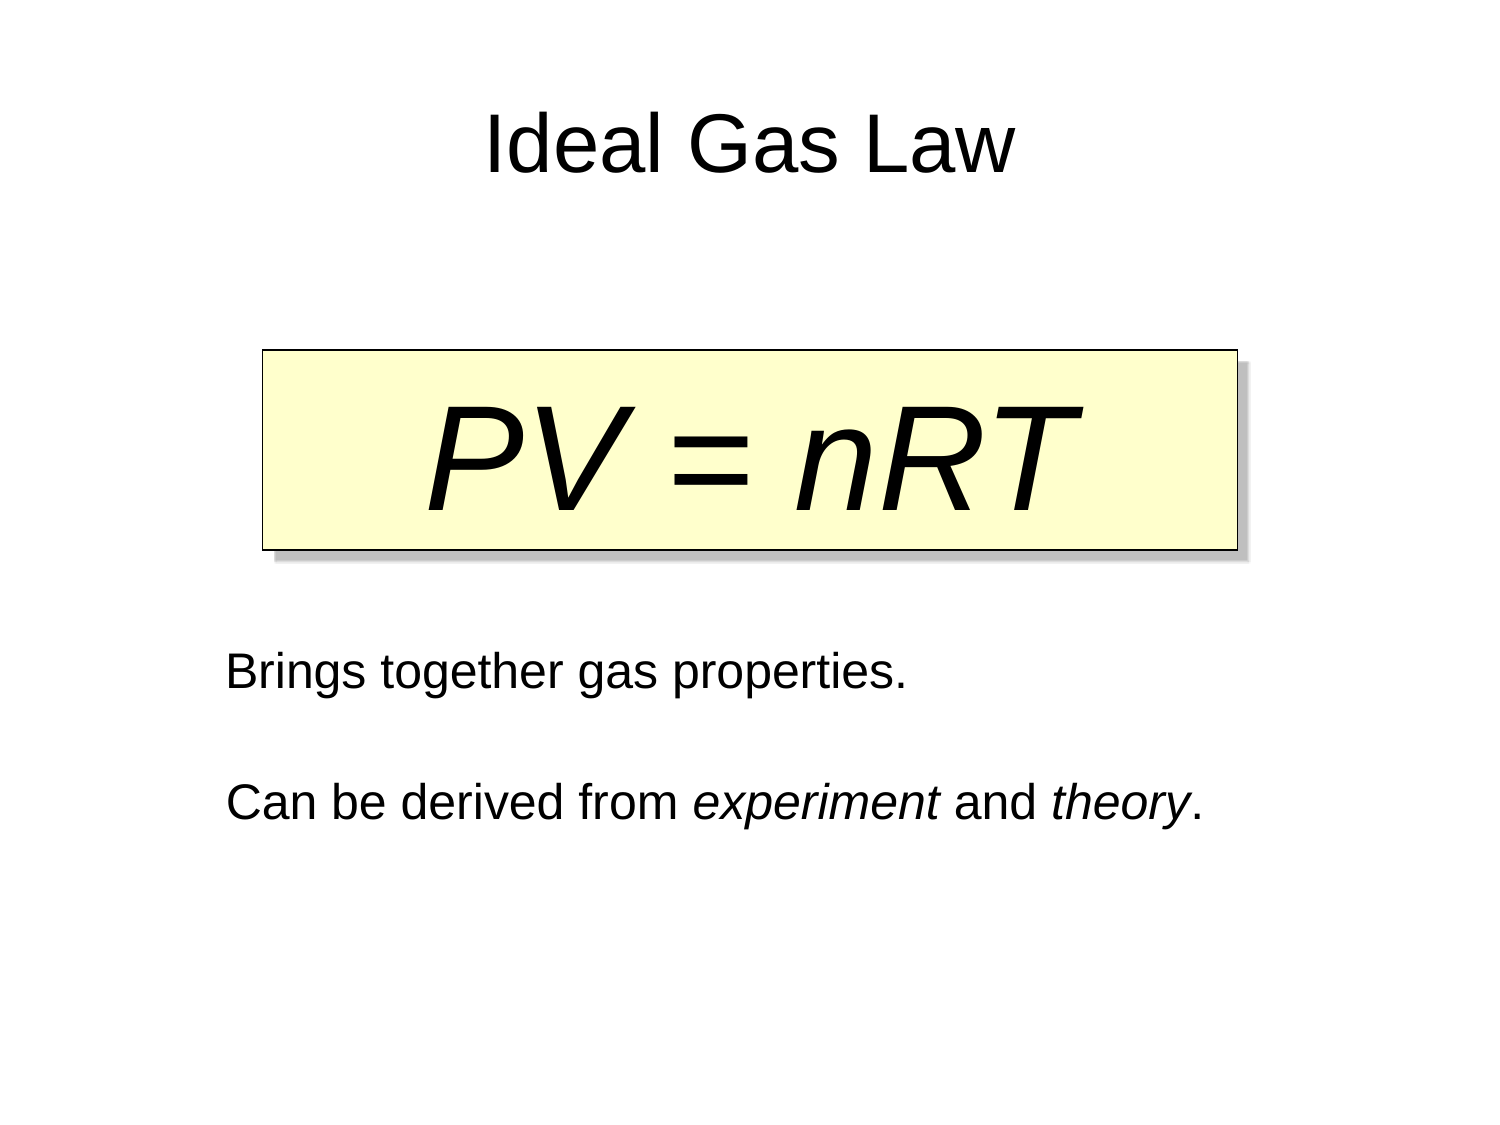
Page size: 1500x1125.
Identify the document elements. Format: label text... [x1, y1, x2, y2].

text_box Can be derived from experiment and theory. [211, 762, 1220, 838]
text_box PV = nRT [262, 350, 1238, 550]
title Ideal Gas Law [74, 44, 1426, 233]
text_box Brings together gas properties. [210, 631, 924, 707]
